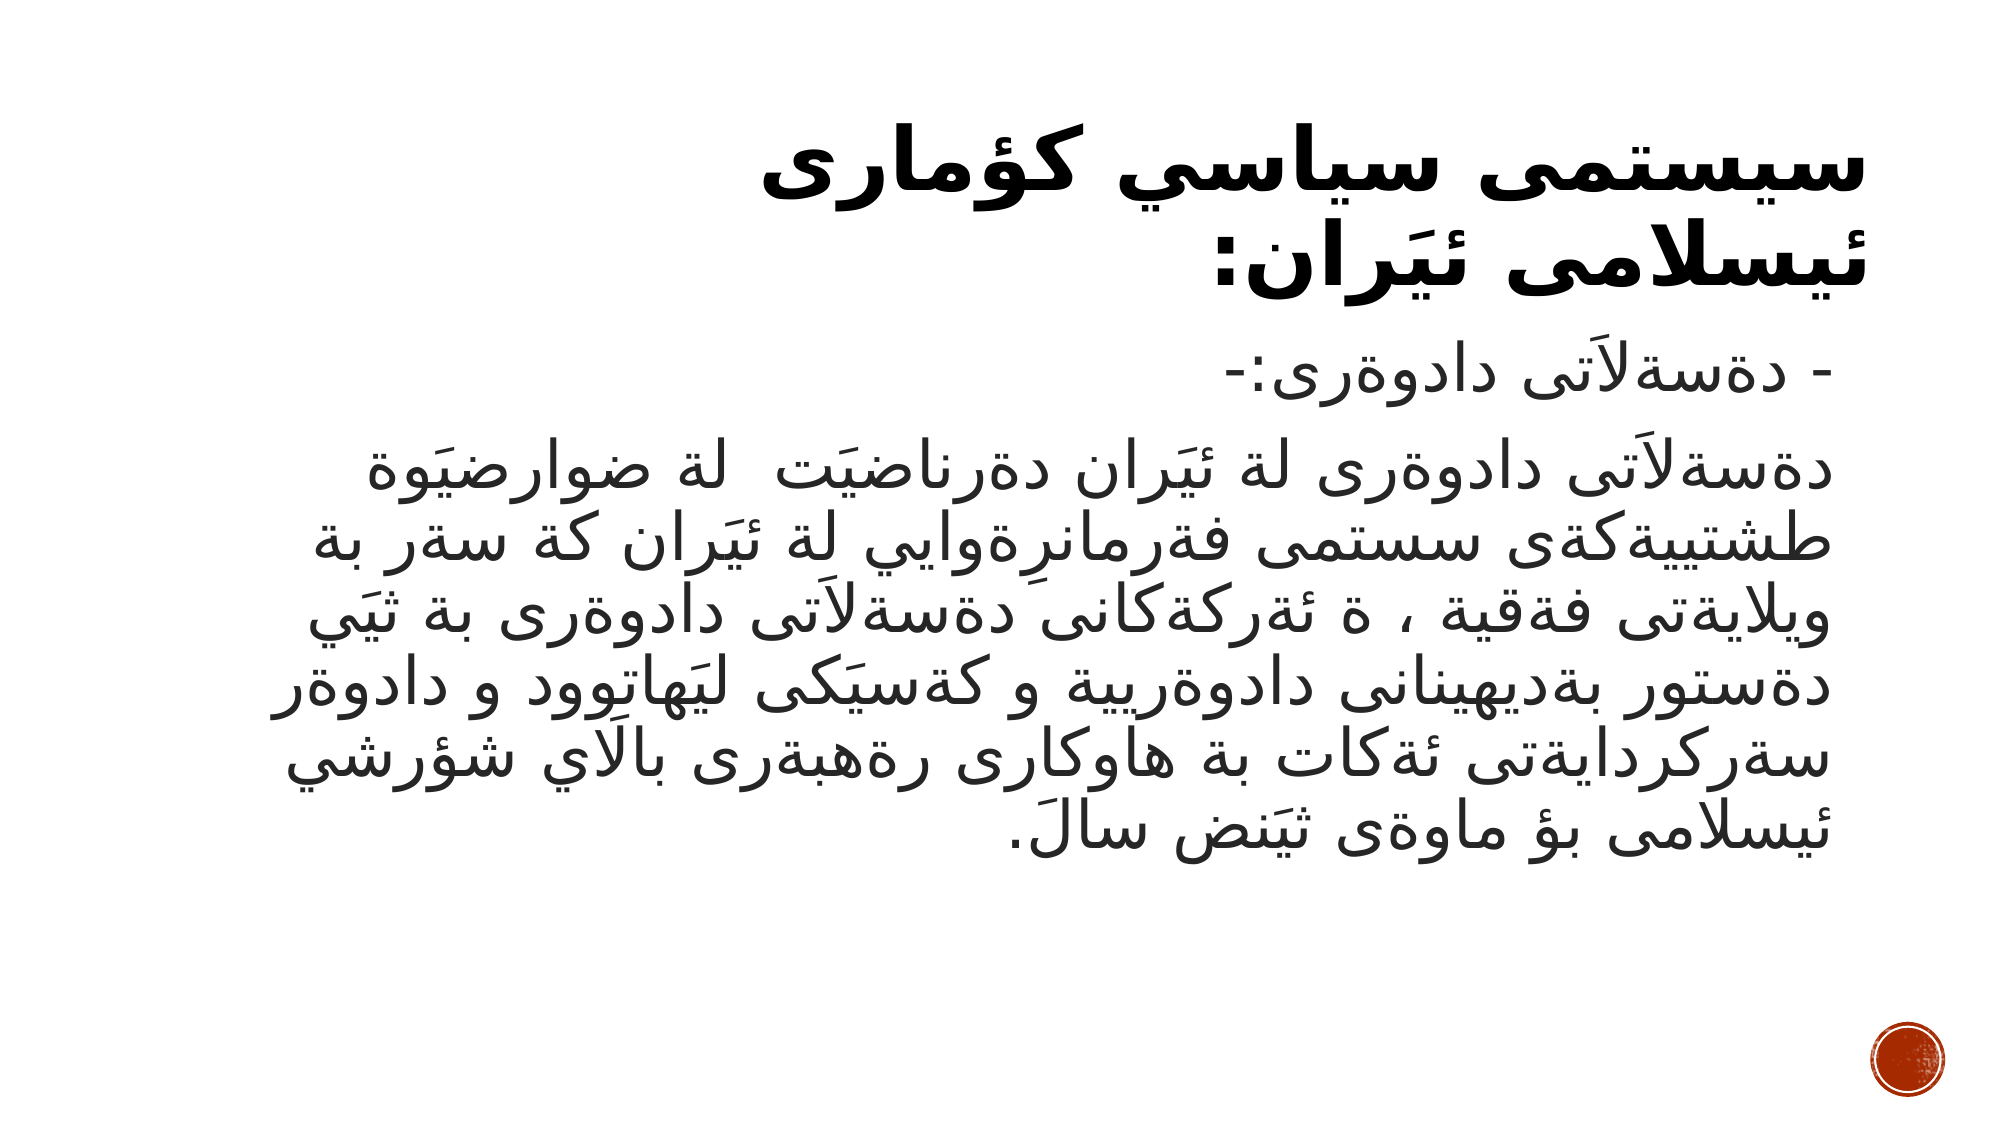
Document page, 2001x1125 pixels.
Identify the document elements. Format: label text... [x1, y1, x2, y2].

title سيستمى سياسي كؤمارى ئيسلامى ئيَران: [425, 106, 1888, 313]
list - دةسةلاَتى دادوةرى:- دةسةلاَتى دادوةرى لة ئيَران دةرناضيَت لة ضوارضيَوة طشتييةكةى سستمى فةرمانرِةوايي لة ئيَران كة سةر بة ويلايةتى فةقية ، ة ئةركةكانى دةسةلاَتى دادوةرى بة ثيَي دةستور بةديهينانى دادوةريية و كةسيَكى ليَهاتوود و دادوةر سةركردايةتى ئةكات بة هاوكارى رةهبةرى بالَاي شؤرشي ئيسلامى بؤ ماوةى ثيَنض سالَ. [200, 326, 1851, 991]
